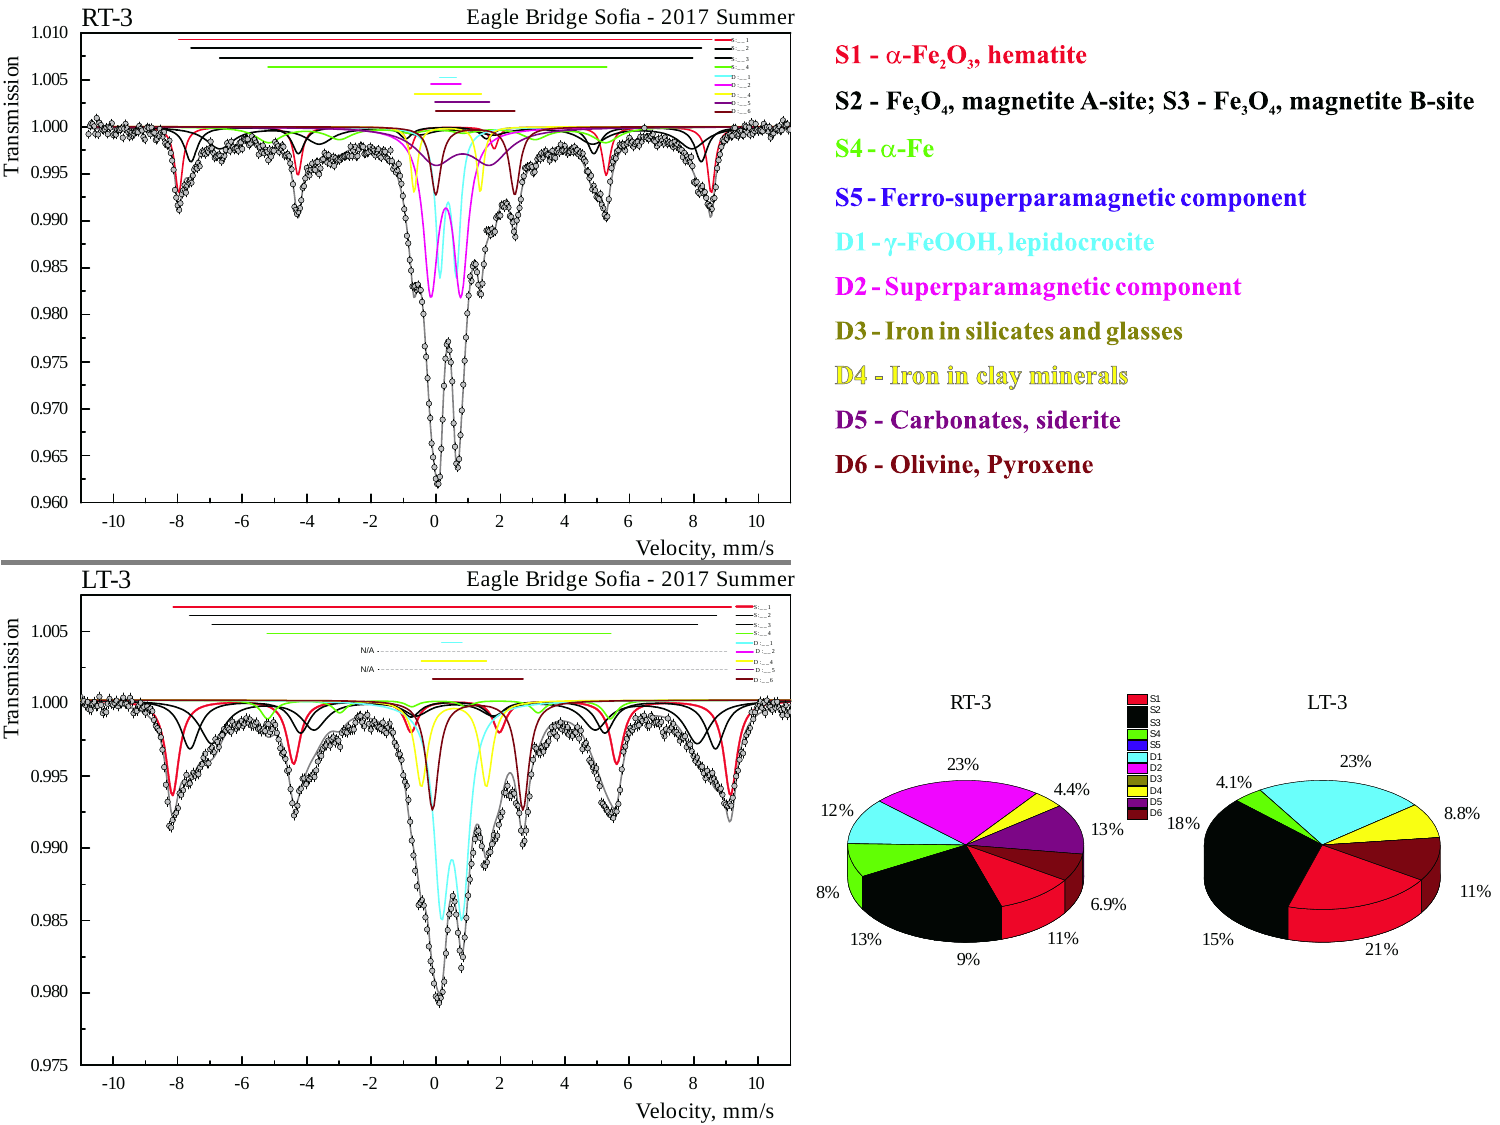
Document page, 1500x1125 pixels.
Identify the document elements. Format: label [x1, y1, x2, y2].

picture [832, 42, 1477, 482]
picture [0, 5, 795, 563]
picture [814, 692, 1495, 969]
picture [0, 568, 795, 1125]
